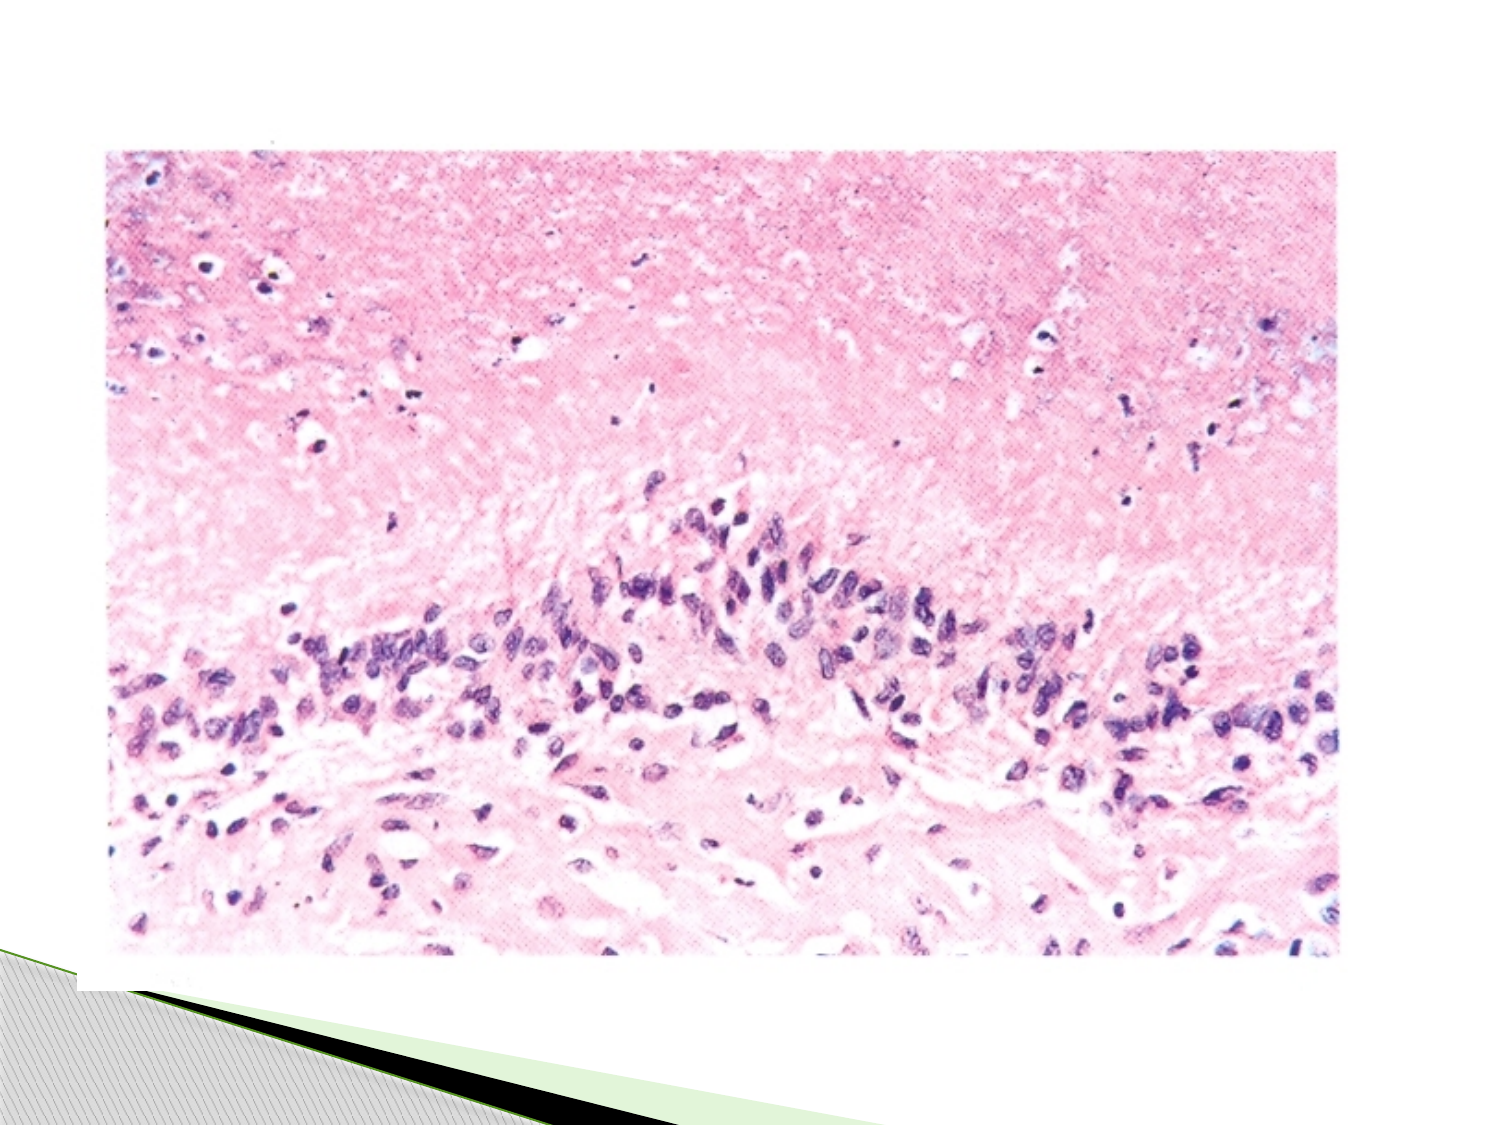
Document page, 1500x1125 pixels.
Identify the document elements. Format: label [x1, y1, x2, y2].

list [76, 114, 1376, 991]
